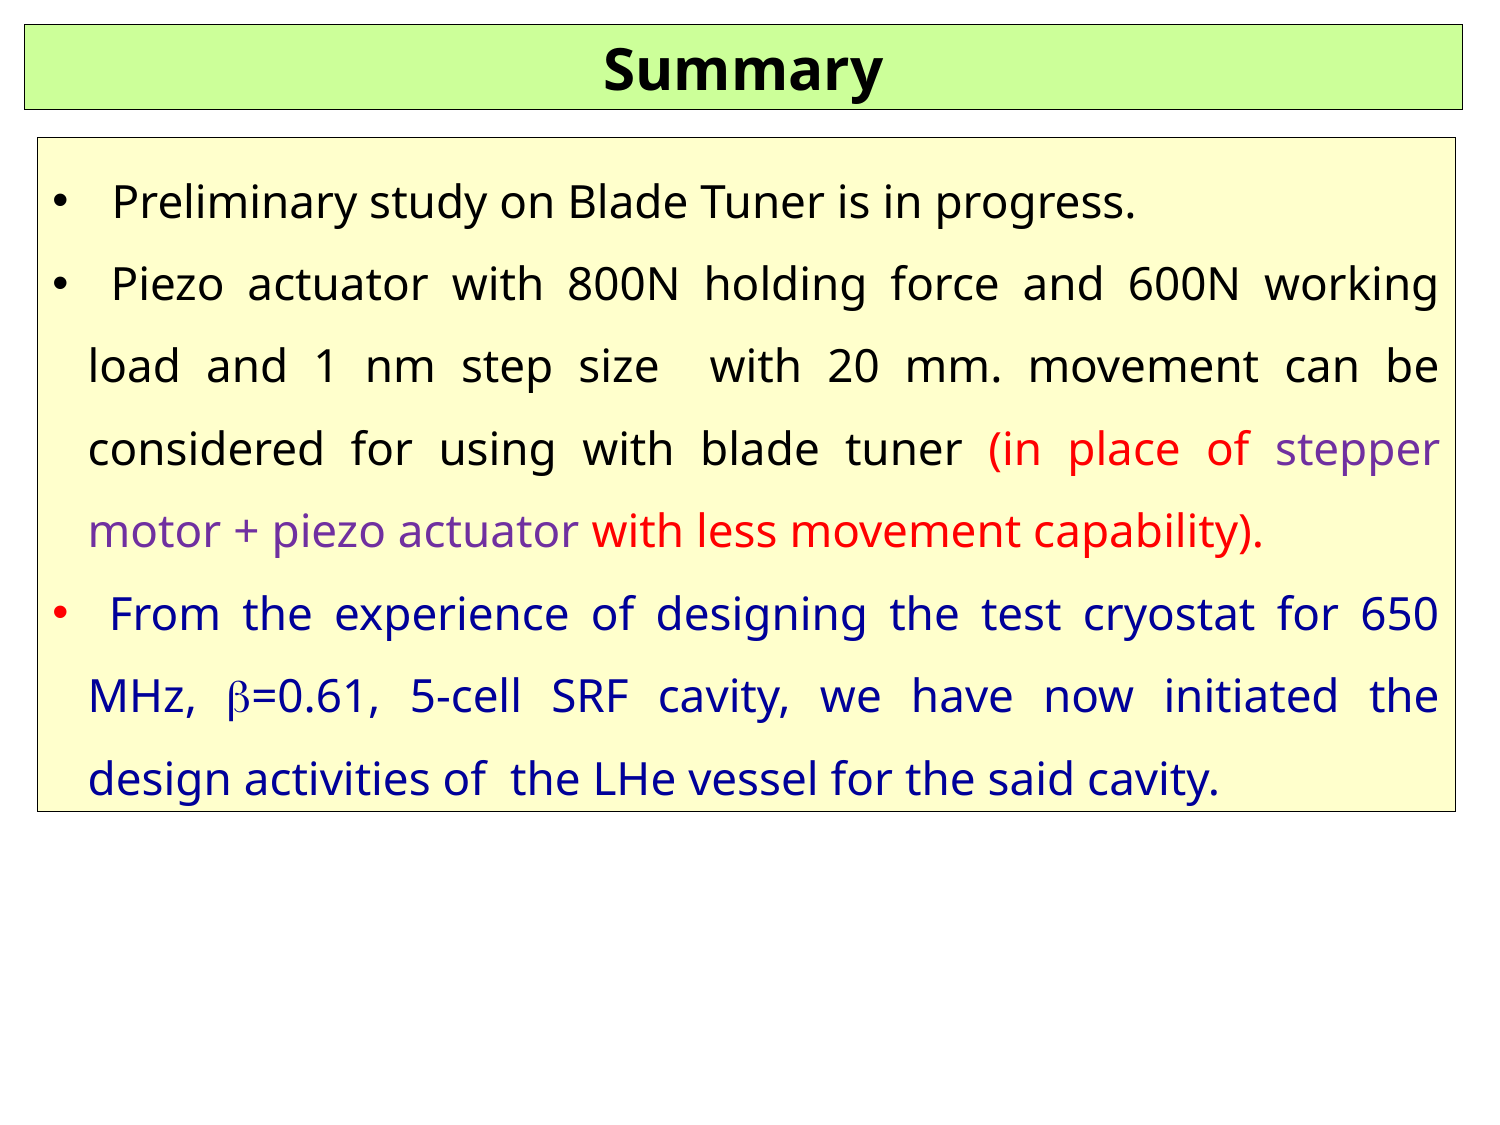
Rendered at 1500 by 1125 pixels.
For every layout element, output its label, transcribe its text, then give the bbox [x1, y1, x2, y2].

text_box Preliminary study on Blade Tuner is in progress. Piezo actuator with 800N holding force and 600N working load and 1 nm step size with 20 mm. movement can be considered for using with blade tuner (in place of stepper motor + piezo actuator with less movement capability). From the experience of designing the test cryostat for 650 MHz, =0.61, 5-cell SRF cavity, we have now initiated the design activities of the LHe vessel for the said cavity. [37, 137, 1456, 812]
text_box Summary [24, 24, 1463, 110]
